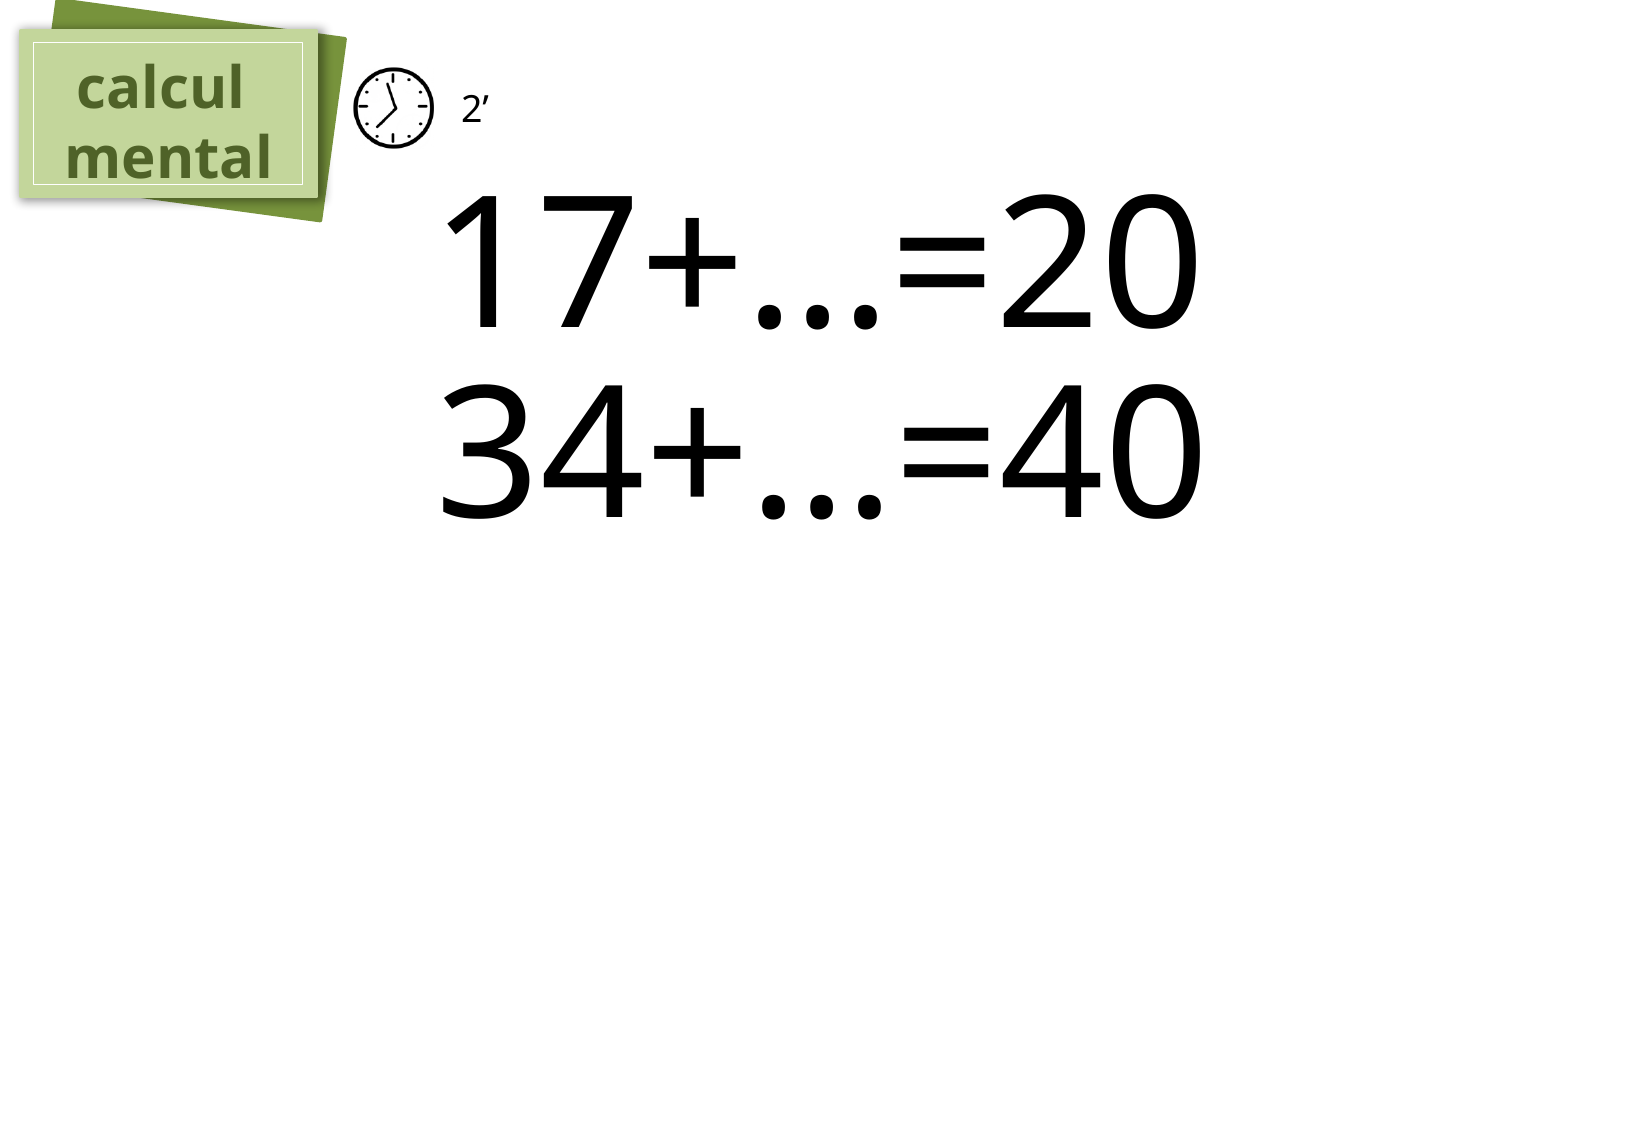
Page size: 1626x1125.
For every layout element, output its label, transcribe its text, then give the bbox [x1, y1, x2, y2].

text_box 2’ [446, 78, 529, 136]
text_box 34+…=40 [420, 327, 1224, 562]
picture [351, 66, 435, 150]
text_box 17+…=20 [416, 136, 1220, 372]
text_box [20, 18, 334, 202]
